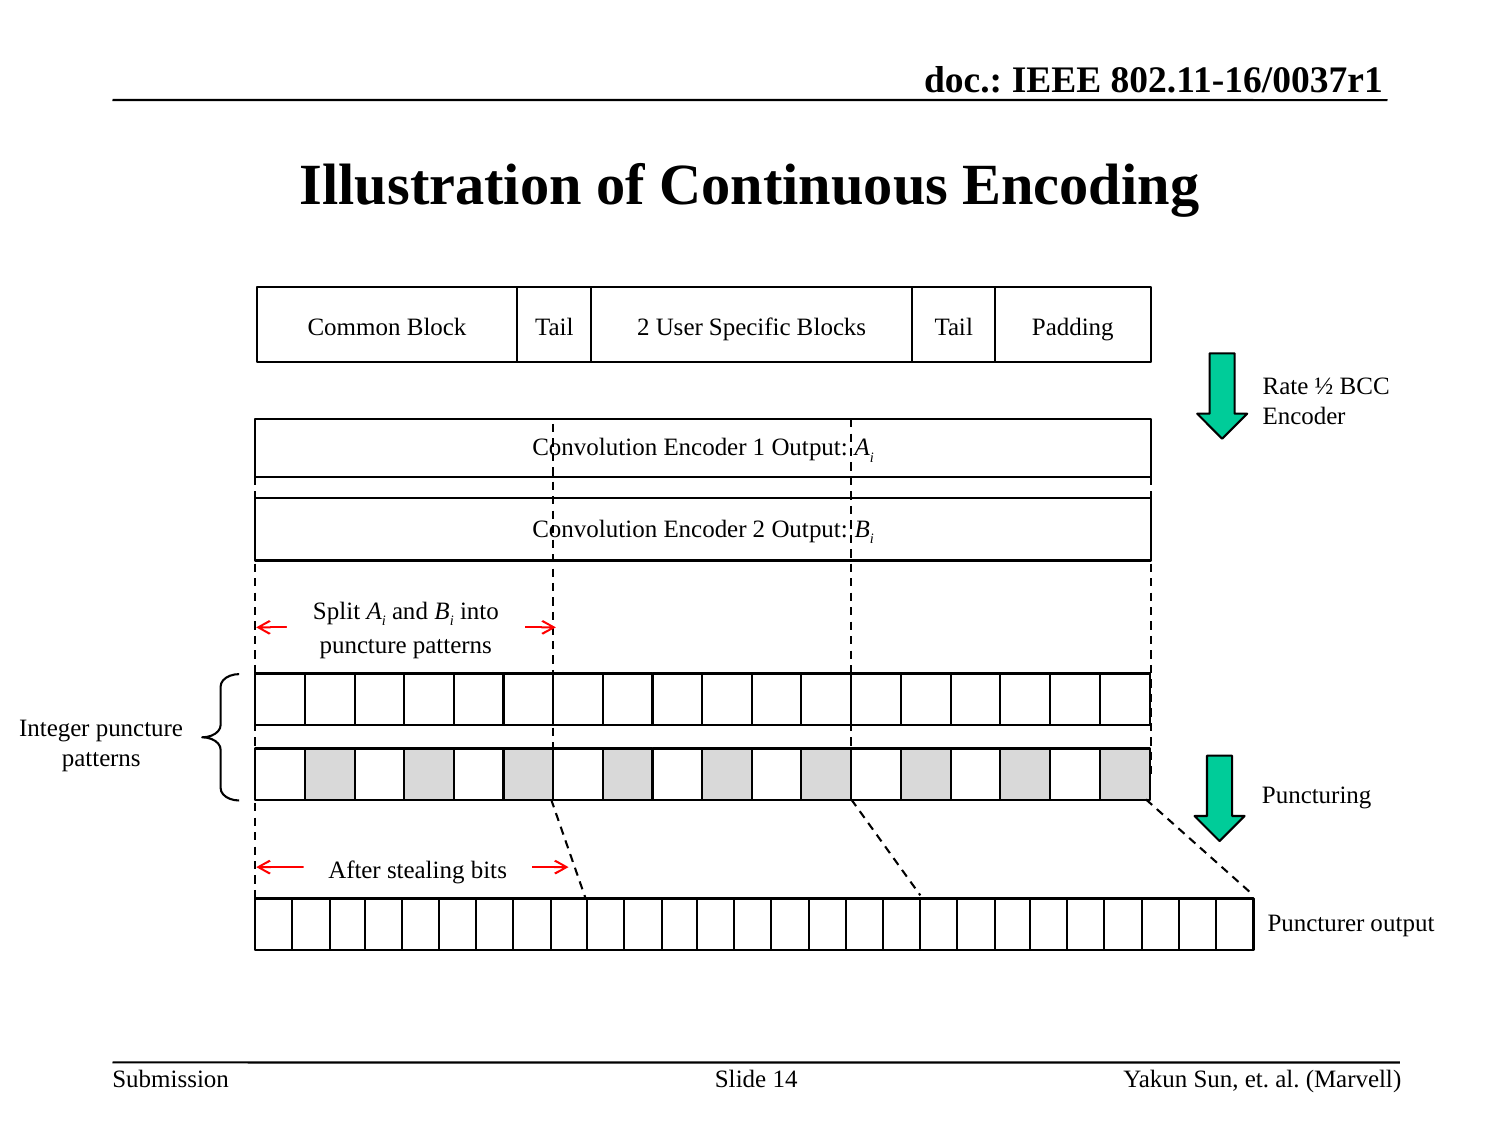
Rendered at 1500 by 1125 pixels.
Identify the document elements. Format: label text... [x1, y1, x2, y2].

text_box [0, 287, 1464, 951]
slide_number Slide 14 [712, 1061, 800, 1093]
footer Yakun Sun, et. al. (Marvell) [949, 1061, 1402, 1093]
title Illustration of Continuous Encoding [112, 112, 1388, 251]
